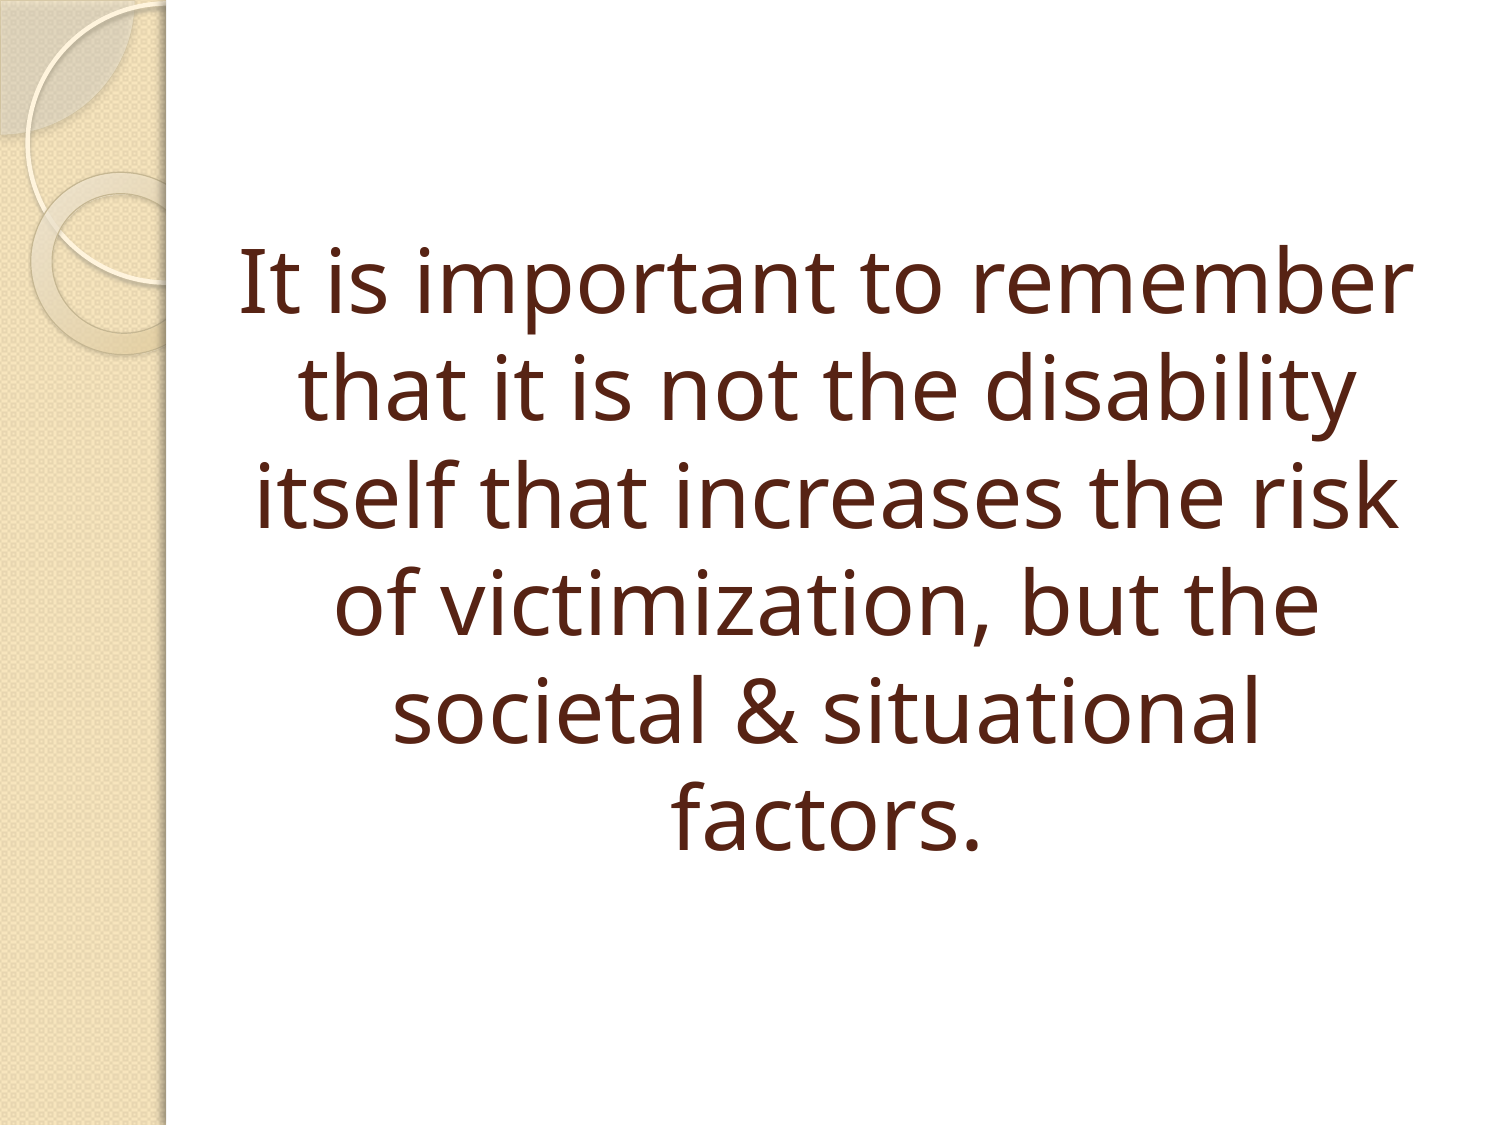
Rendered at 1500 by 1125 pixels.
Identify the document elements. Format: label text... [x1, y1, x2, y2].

title It is important to remember that it is not the disability itself that increases the risk of victimization, but the societal & situational factors. [212, 200, 1443, 893]
